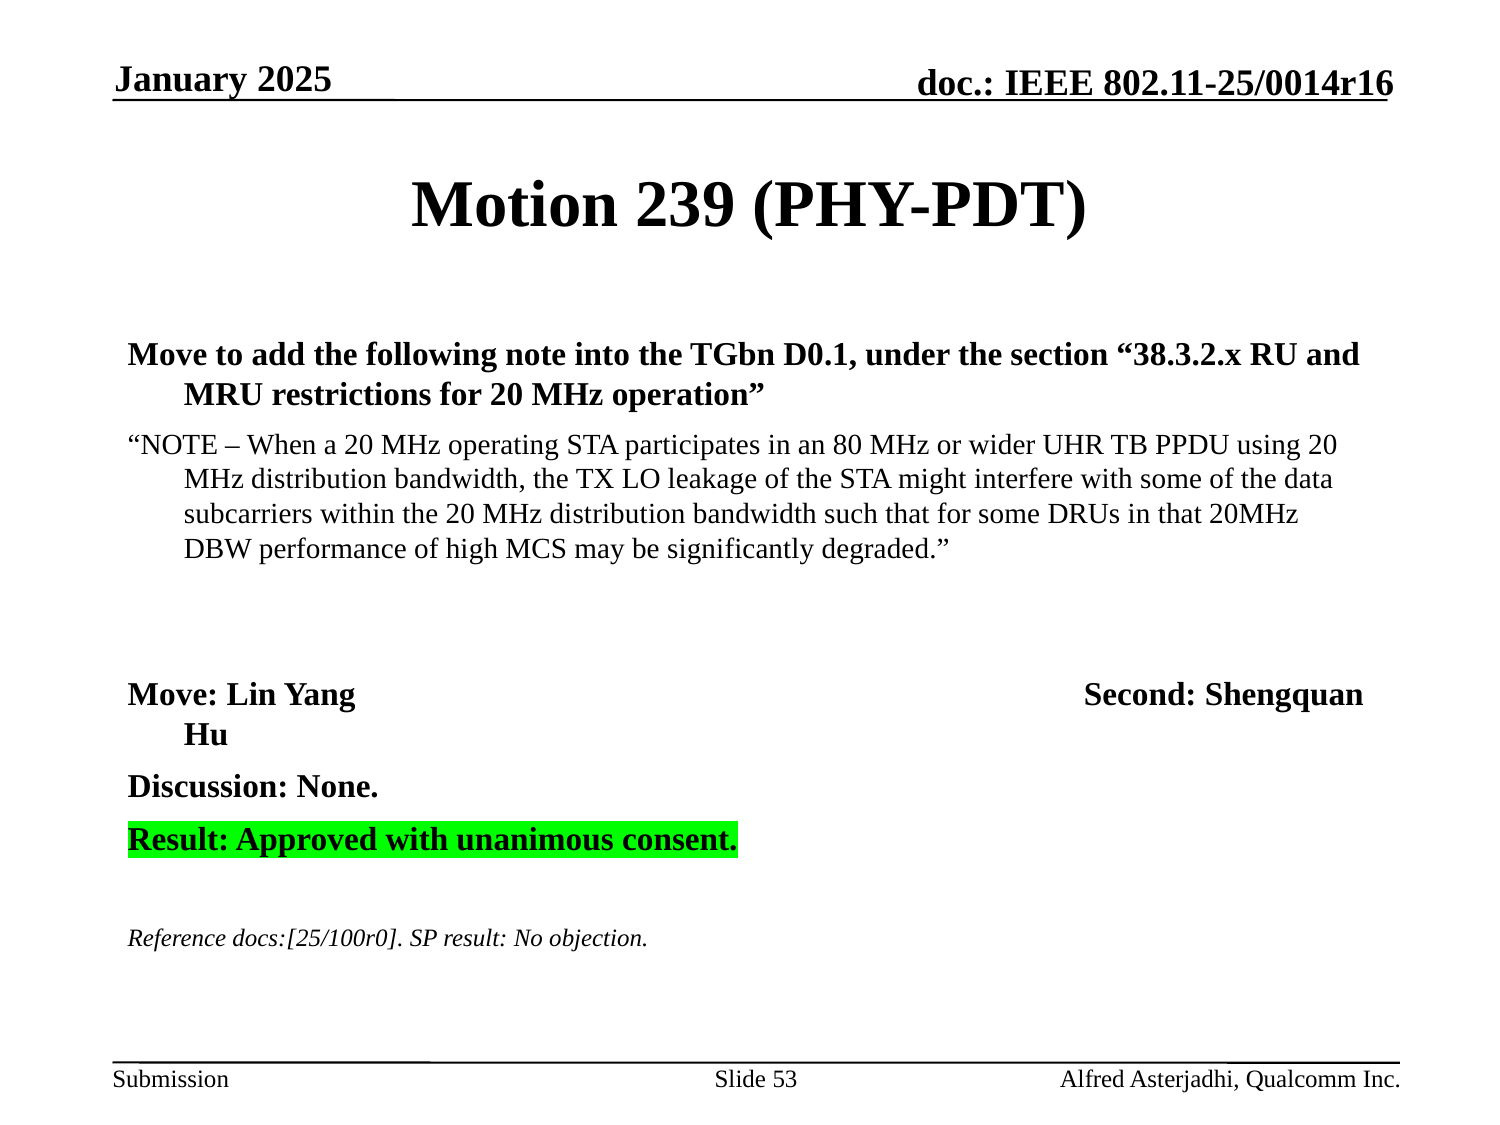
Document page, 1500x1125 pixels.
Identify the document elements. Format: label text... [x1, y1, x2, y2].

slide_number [114, 54, 423, 100]
slide_number Slide 53 [712, 1061, 800, 1123]
footer Alfred Asterjadhi, Qualcomm Inc. [878, 1061, 1402, 1093]
list Move to add the following note into the TGbn D0.1, under the section “38.3.2.x RU and MRU restrictions for 20 MHz operation” “NOTE – When a 20 MHz operating STA participates in an 80 MHz or wider UHR TB PPDU using 20 MHz distribution bandwidth, the TX LO leakage of the STA might interfere with some of the data subcarriers within the 20 MHz distribution bandwidth such that for some DRUs in that 20MHz DBW performance of high MCS may be significantly degraded.” Move: Lin Yang Second: Shengquan Hu Discussion: None. Result: Approved with unanimous consent. Reference docs:[25/100r0]. SP result: No objection. [112, 324, 1388, 1000]
title Motion 239 (PHY-PDT) [112, 112, 1388, 288]
